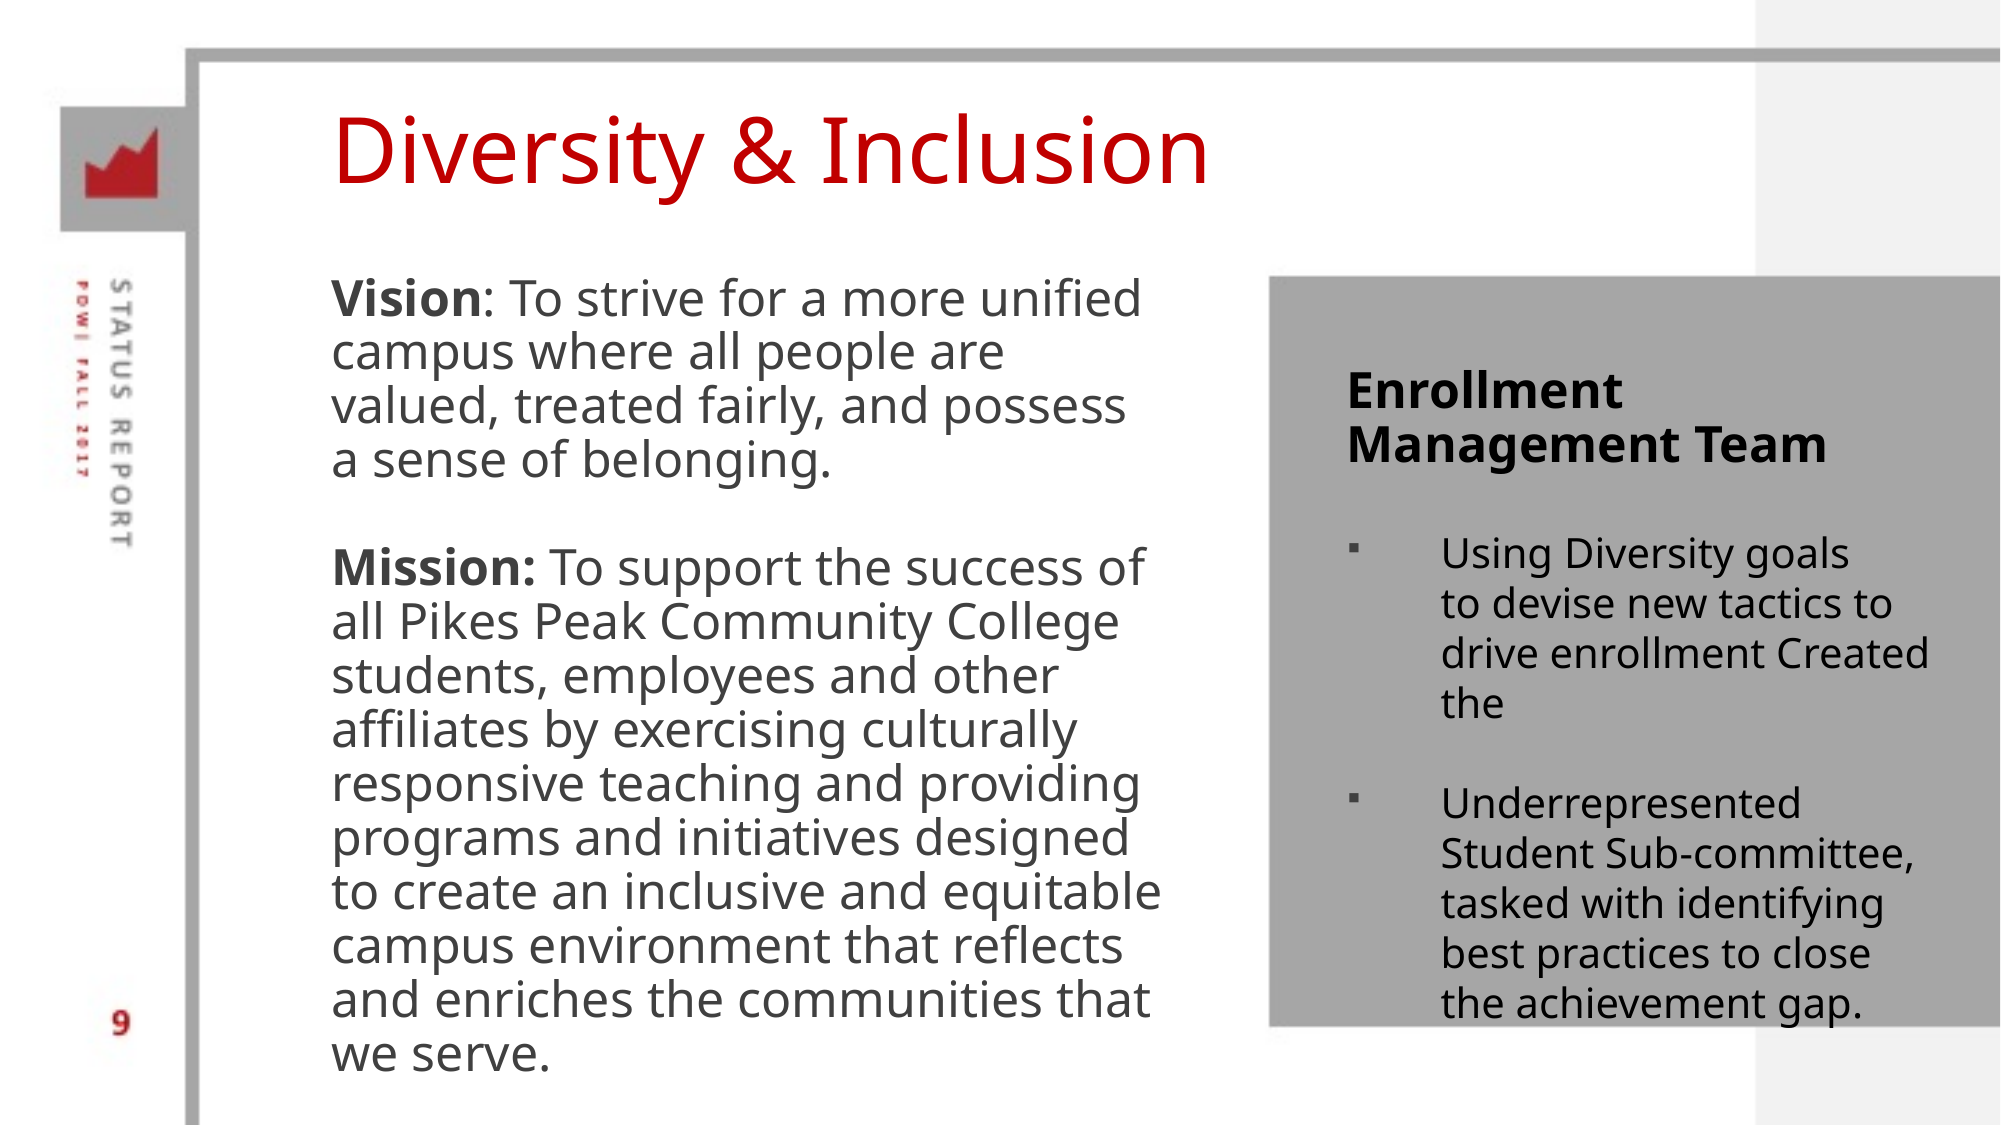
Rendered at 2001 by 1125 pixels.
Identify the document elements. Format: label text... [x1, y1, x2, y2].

title Diversity & Inclusion [316, 109, 2000, 313]
picture [0, 0, 2001, 1125]
text_box Vision: To strive for a more unified campus where all people are valued, treated fairly, and possess a sense of belonging. Mission: To support the success of all Pikes Peak Community College students, employees and other affiliates by exercising culturally responsive teaching and providing programs and initiatives designed to create an inclusive and equitable campus environment that reflects and enriches the communities that we serve. [316, 313, 1184, 1035]
text_box Enrollment Management Team Using Diversity goals to devise new tactics to drive enrollment Created the Underrepresented Student Sub-committee, tasked with identifying best practices to close the achievement gap. [1331, 357, 1947, 927]
